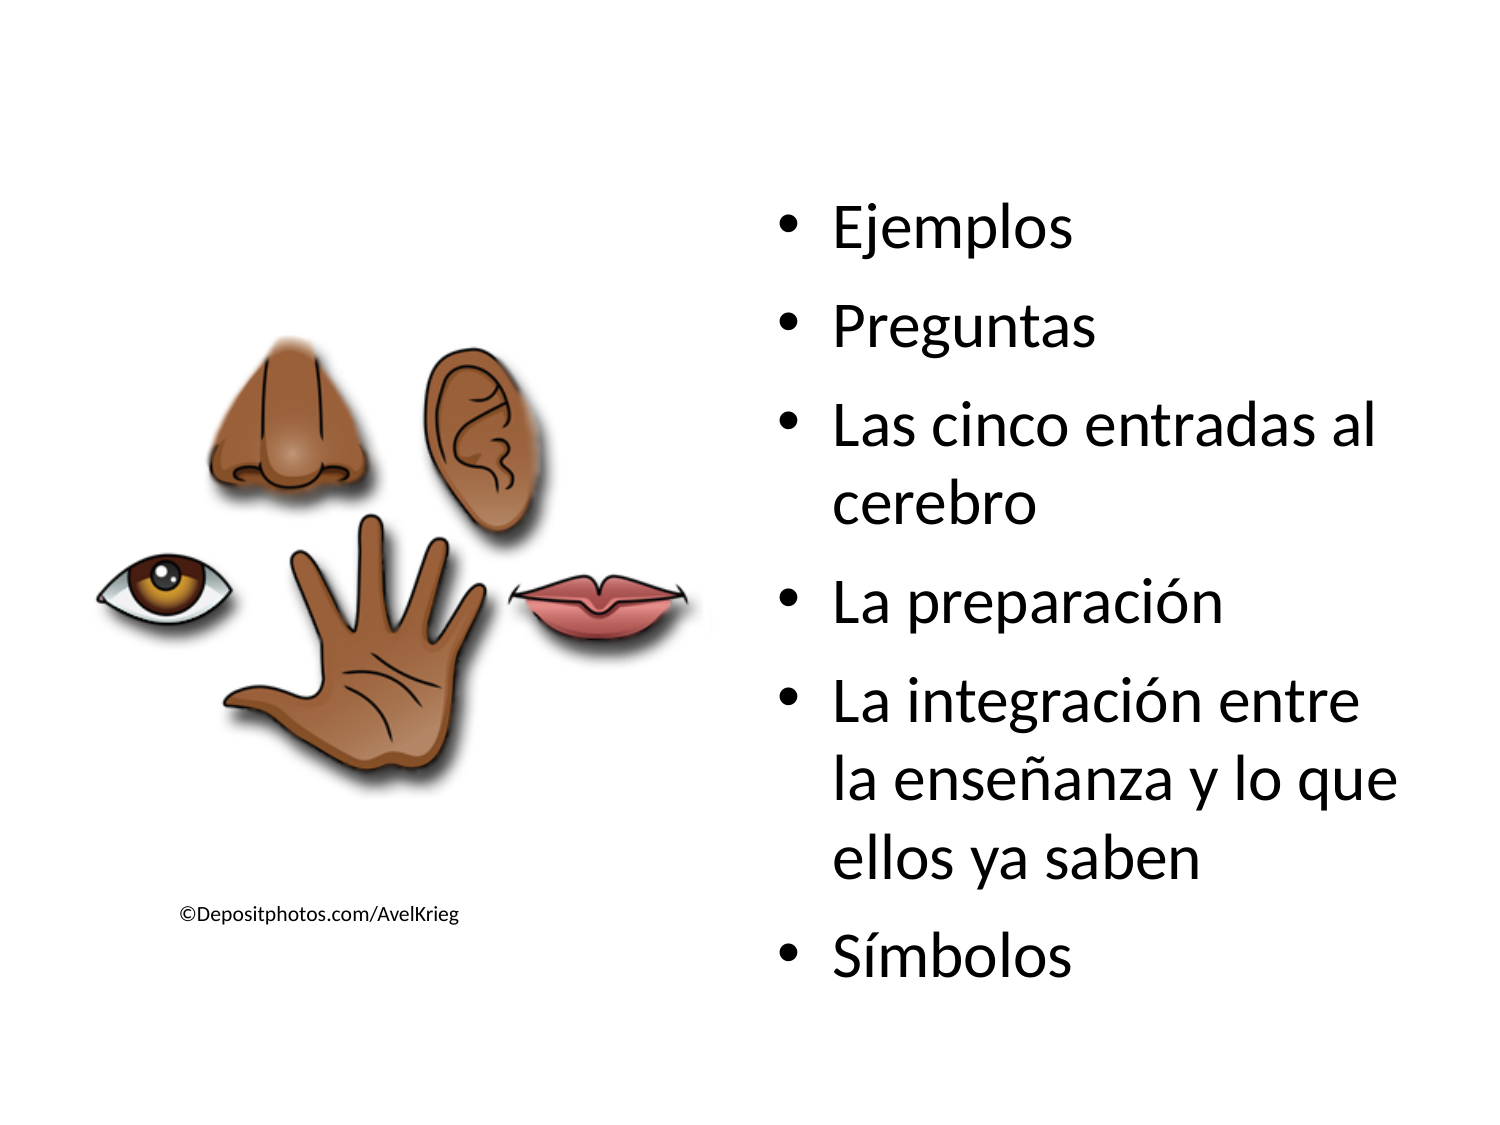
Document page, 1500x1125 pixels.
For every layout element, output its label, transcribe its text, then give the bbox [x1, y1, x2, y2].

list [70, 327, 721, 810]
list Ejemplos Preguntas Las cinco entradas al cerebro La preparación La integración entre la enseñanza y lo que ellos ya saben Símbolos [762, 175, 1425, 1005]
text_box ©Depositphotos.com/AvelKrieg [163, 867, 598, 933]
